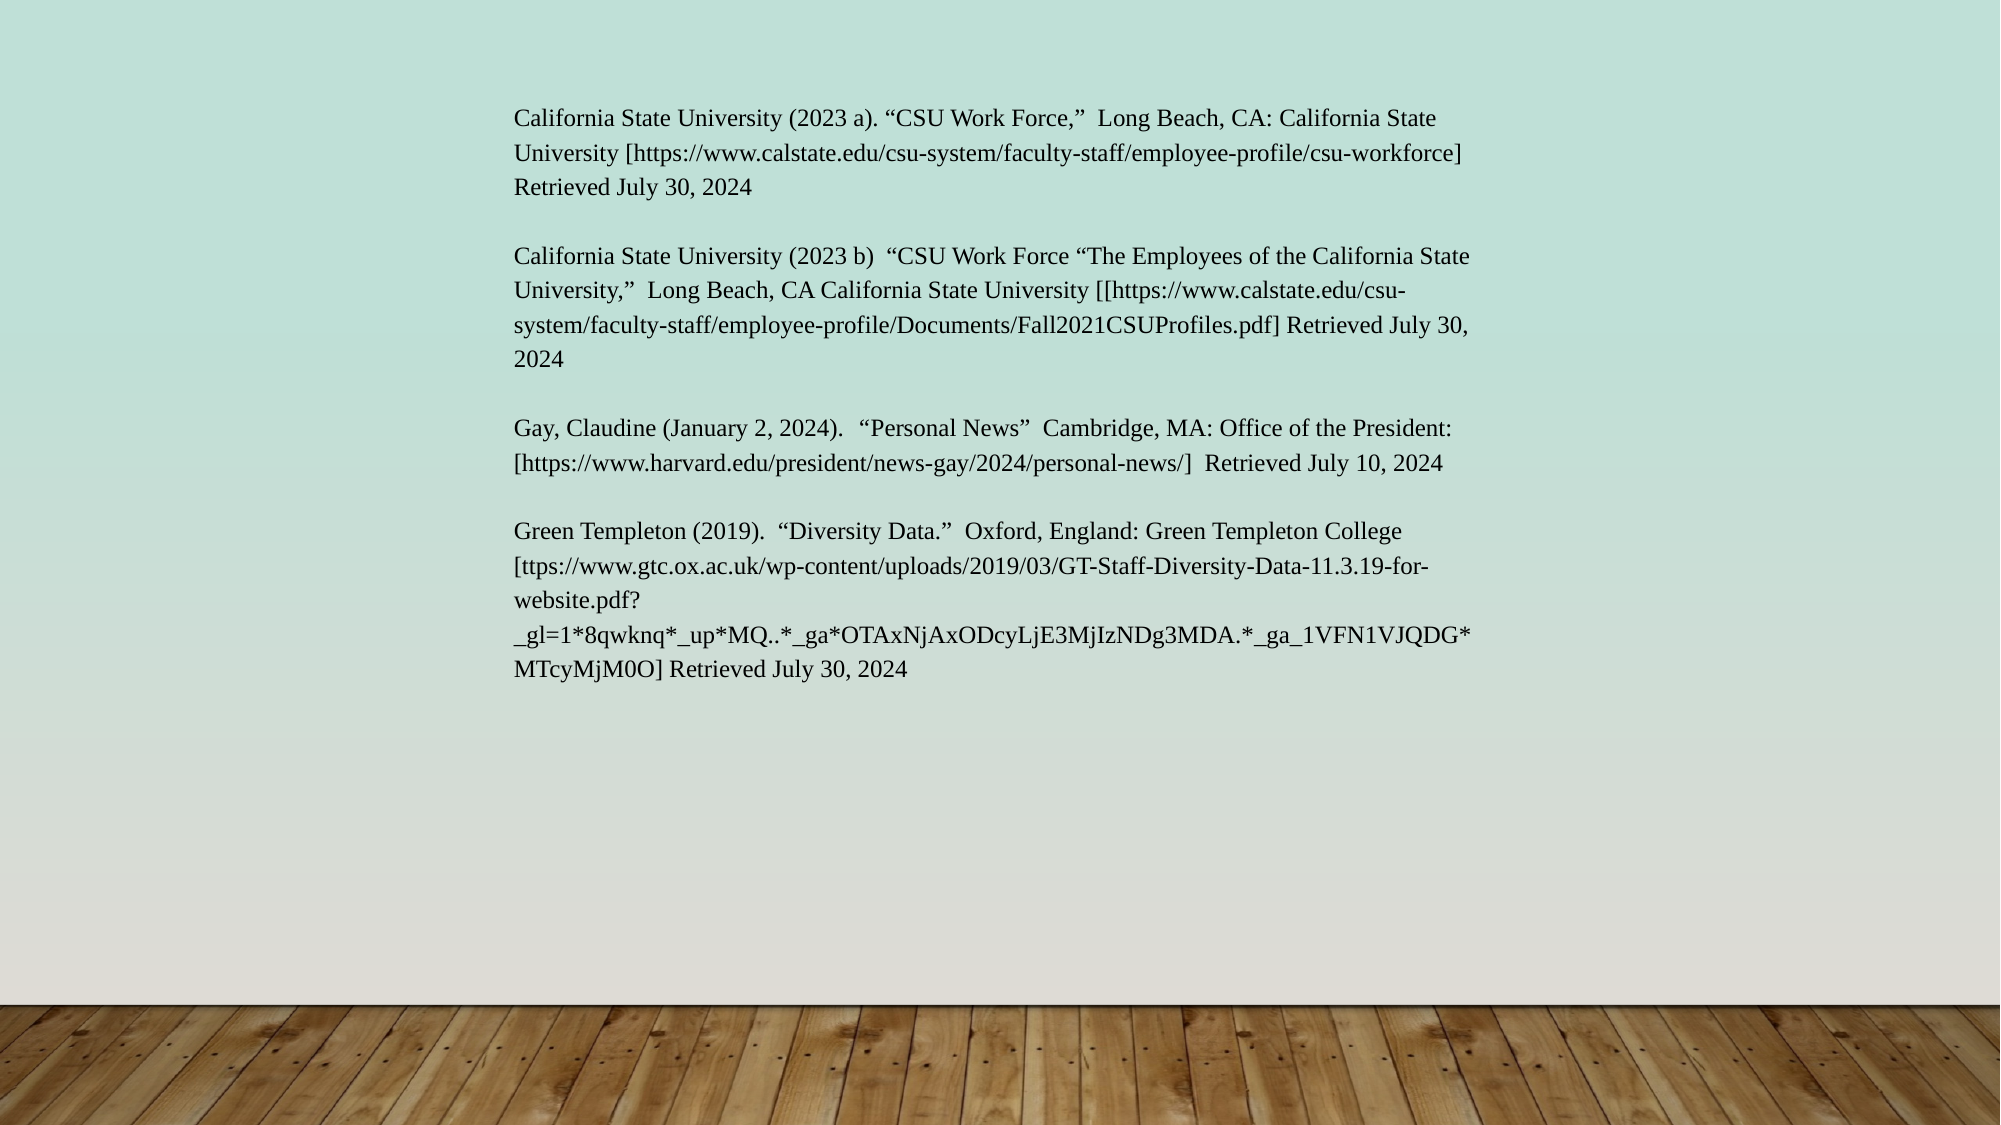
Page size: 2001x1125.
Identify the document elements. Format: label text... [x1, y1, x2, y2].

text_box California State University (2023 a). “CSU Work Force,” Long Beach, CA: California State University [https://www.calstate.edu/csu-system/faculty-staff/employee-profile/csu-workforce] Retrieved July 30, 2024 California State University (2023 b) “CSU Work Force “The Employees of the California State University,” Long Beach, CA California State University [[https://www.calstate.edu/csu-system/faculty-staff/employee-profile/Documents/Fall2021CSUProfiles.pdf] Retrieved July 30, 2024 Gay, Claudine (January 2, 2024). “Personal News” Cambridge, MA: Office of the President: [https://www.harvard.edu/president/news-gay/2024/personal-news/] Retrieved July 10, 2024 Green Templeton (2019). “Diversity Data.” Oxford, England: Green Templeton College [ttps://www.gtc.ox.ac.uk/wp-content/uploads/2019/03/GT-Staff-Diversity-Data-11.3.19-for-website.pdf?_gl=1*8qwknq*_up*MQ..*_ga*OTAxNjAxODcyLjE3MjIzNDg3MDA.*_ga_1VFN1VJQDG*MTcyMjM0O] Retrieved July 30, 2024 [498, 0, 1500, 691]
picture [0, 1005, 2000, 1125]
